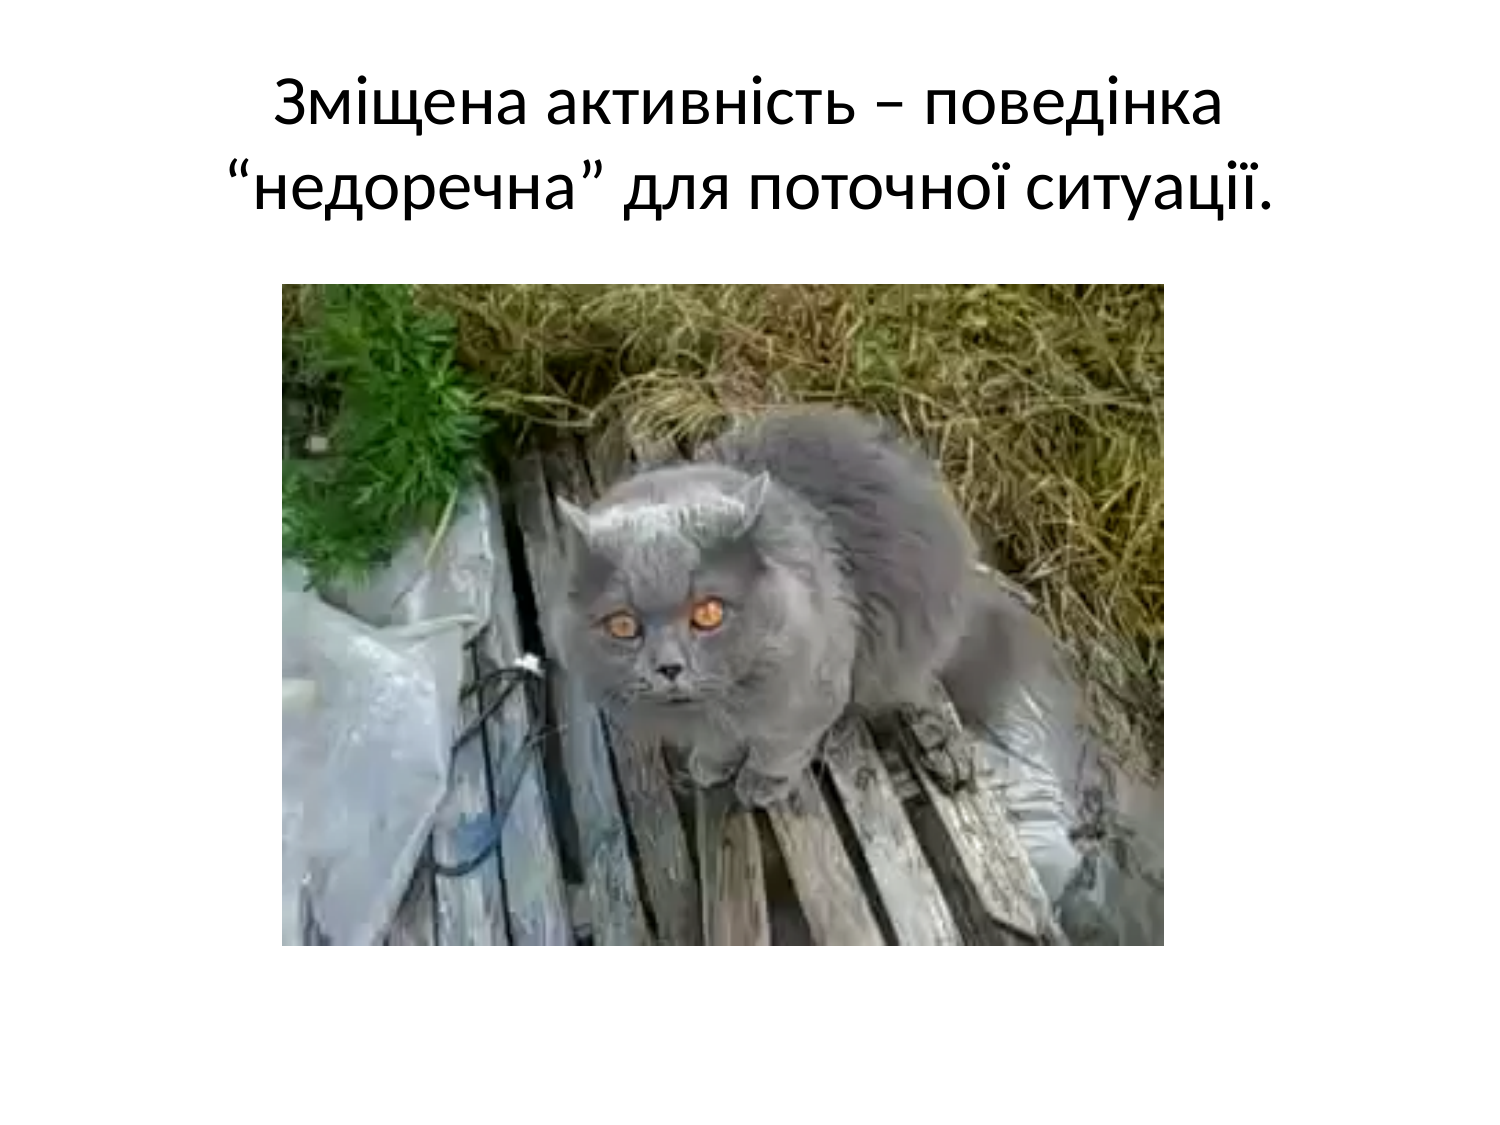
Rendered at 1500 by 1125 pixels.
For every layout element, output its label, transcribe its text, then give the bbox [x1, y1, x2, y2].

title Зміщена активність – поведінка “недоречна” для поточної ситуації. [75, 45, 1425, 233]
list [280, 283, 1165, 947]
